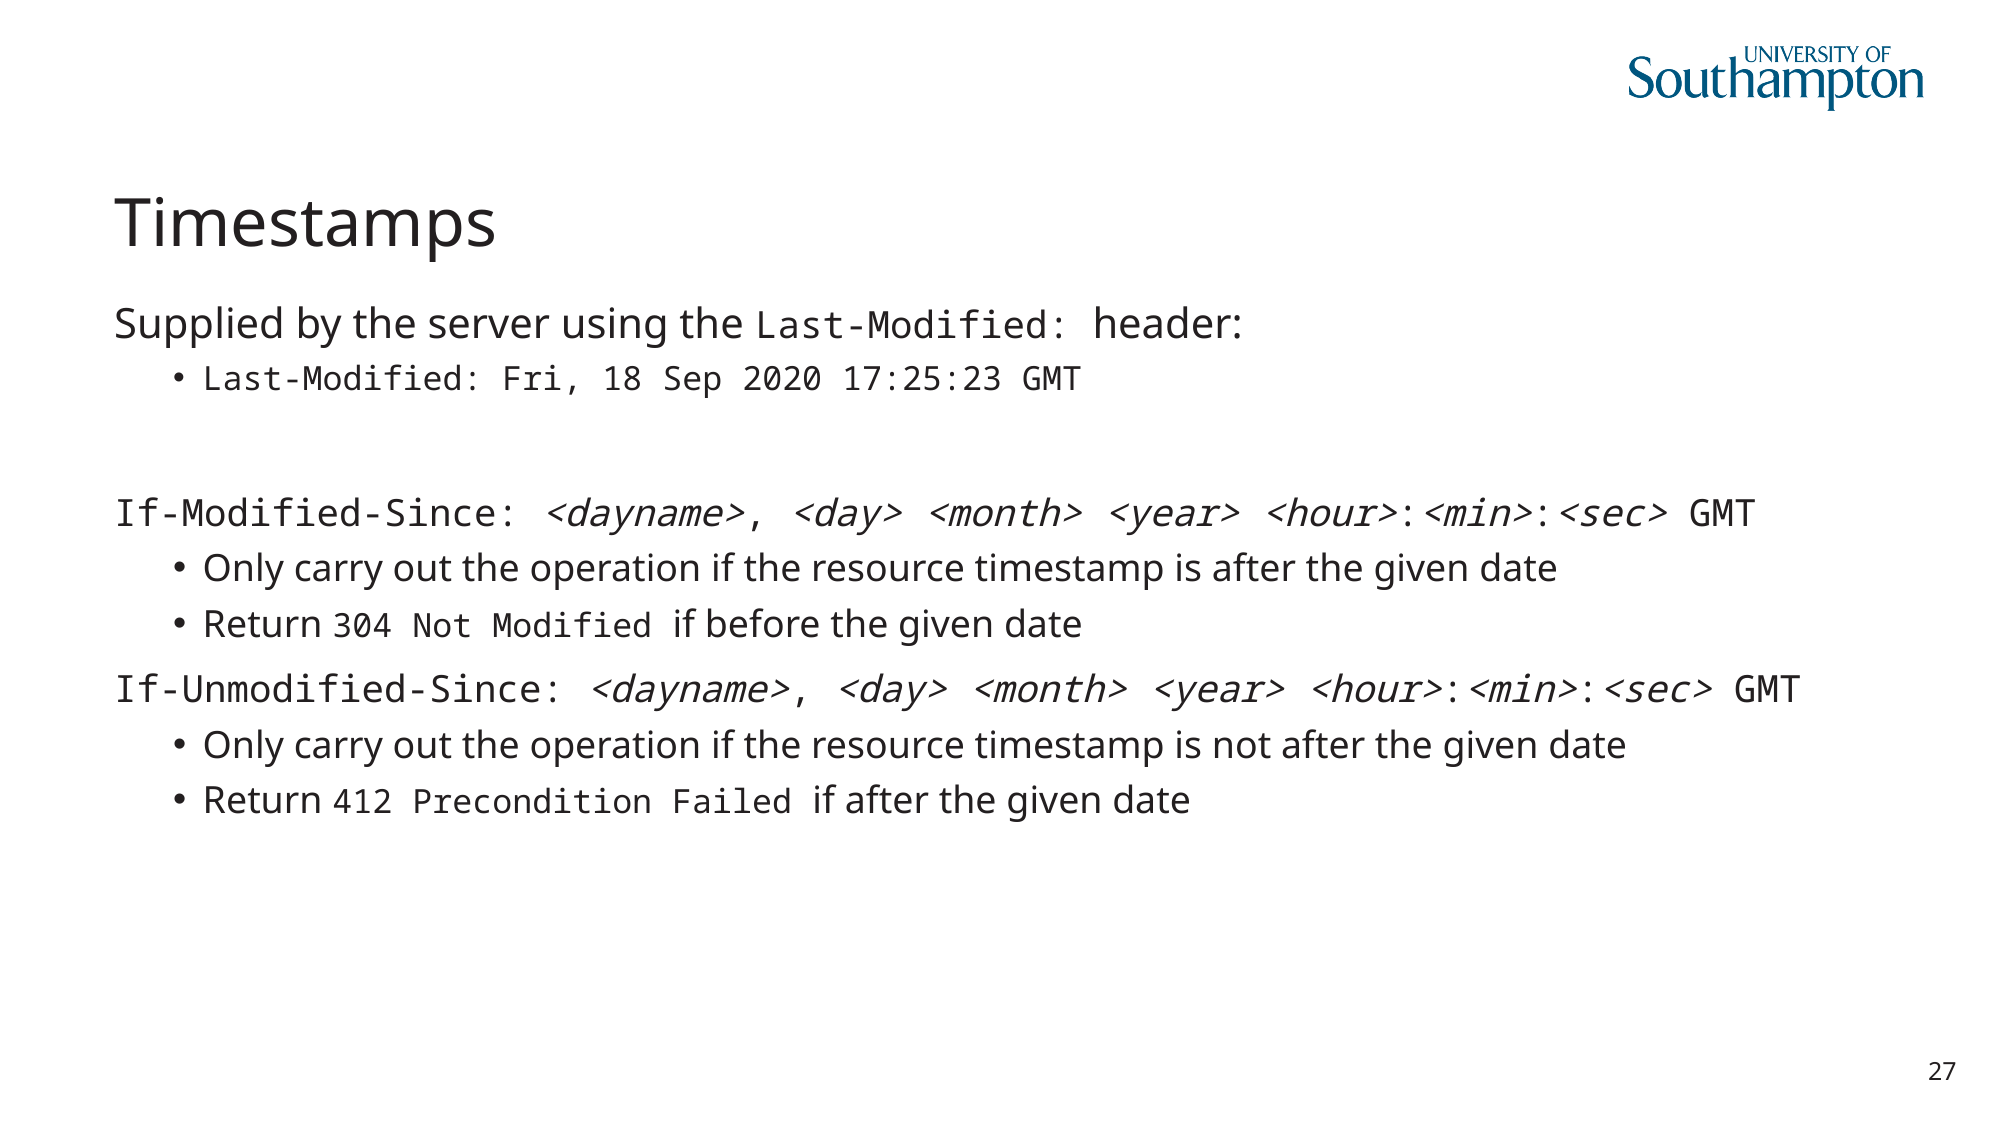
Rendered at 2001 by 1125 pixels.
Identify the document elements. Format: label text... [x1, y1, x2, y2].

title Timestamps [102, 113, 1898, 268]
picture [1629, 71, 1648, 95]
list Supplied by the server using the Last-Modified: header: Last-Modified: Fri, 18 Sep 2020 17:25:23 GMT If-Modified-Since: <dayname>, <day> <month> <year> <hour>:<min>:<sec> GMT Only carry out the operation if the resource timestamp is after the given date Return 304 Not Modified if before the given date If-Unmodified-Since: <dayname>, <day> <month> <year> <hour>:<min>:<sec> GMT Only carry out the operation if the resource timestamp is not after the given date Return 412 Precondition Failed if after the given date [102, 290, 1898, 1024]
picture [1869, 48, 1877, 60]
picture [1629, 46, 1924, 111]
